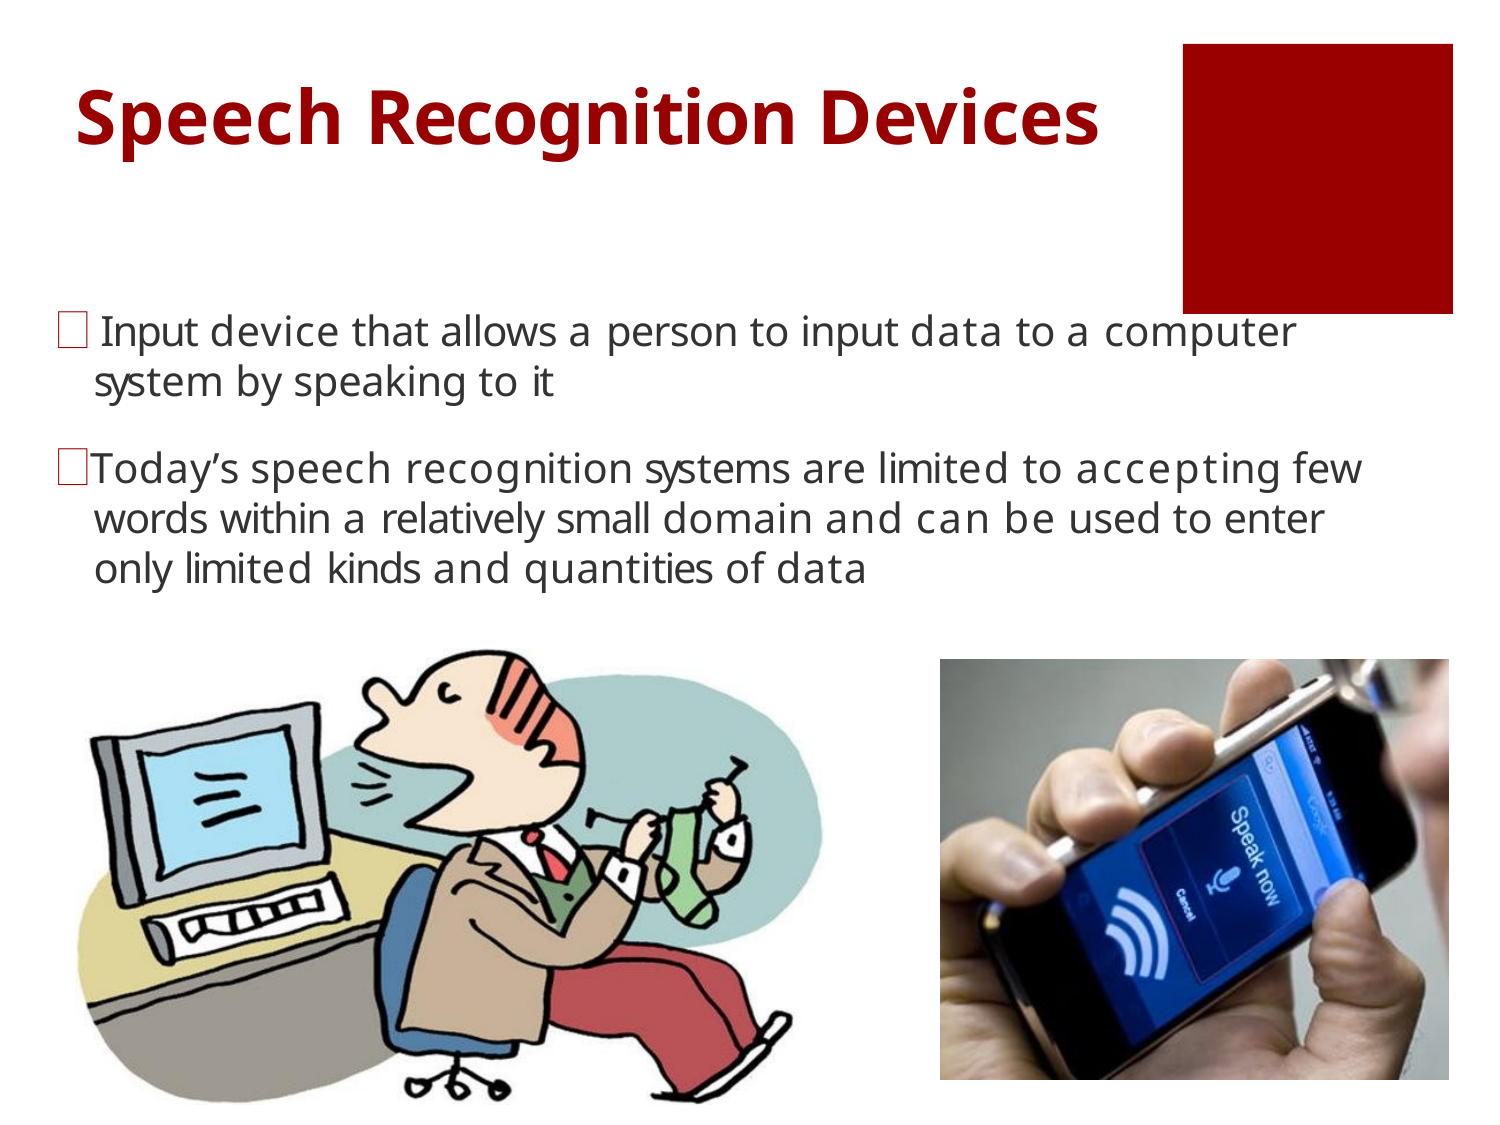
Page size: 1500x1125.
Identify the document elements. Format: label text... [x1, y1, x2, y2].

title Speech Recognition Devices [72, 68, 1119, 258]
text_box 🗌 Input device that allows a person to input data to a computer system by speaking to it 🗌 Today’s speech recognition systems are limited to accepting few words within a relatively small domain and can be used to enter only limited kinds and quantities of data [54, 302, 1409, 592]
picture [74, 647, 824, 1105]
picture [940, 659, 1450, 1080]
